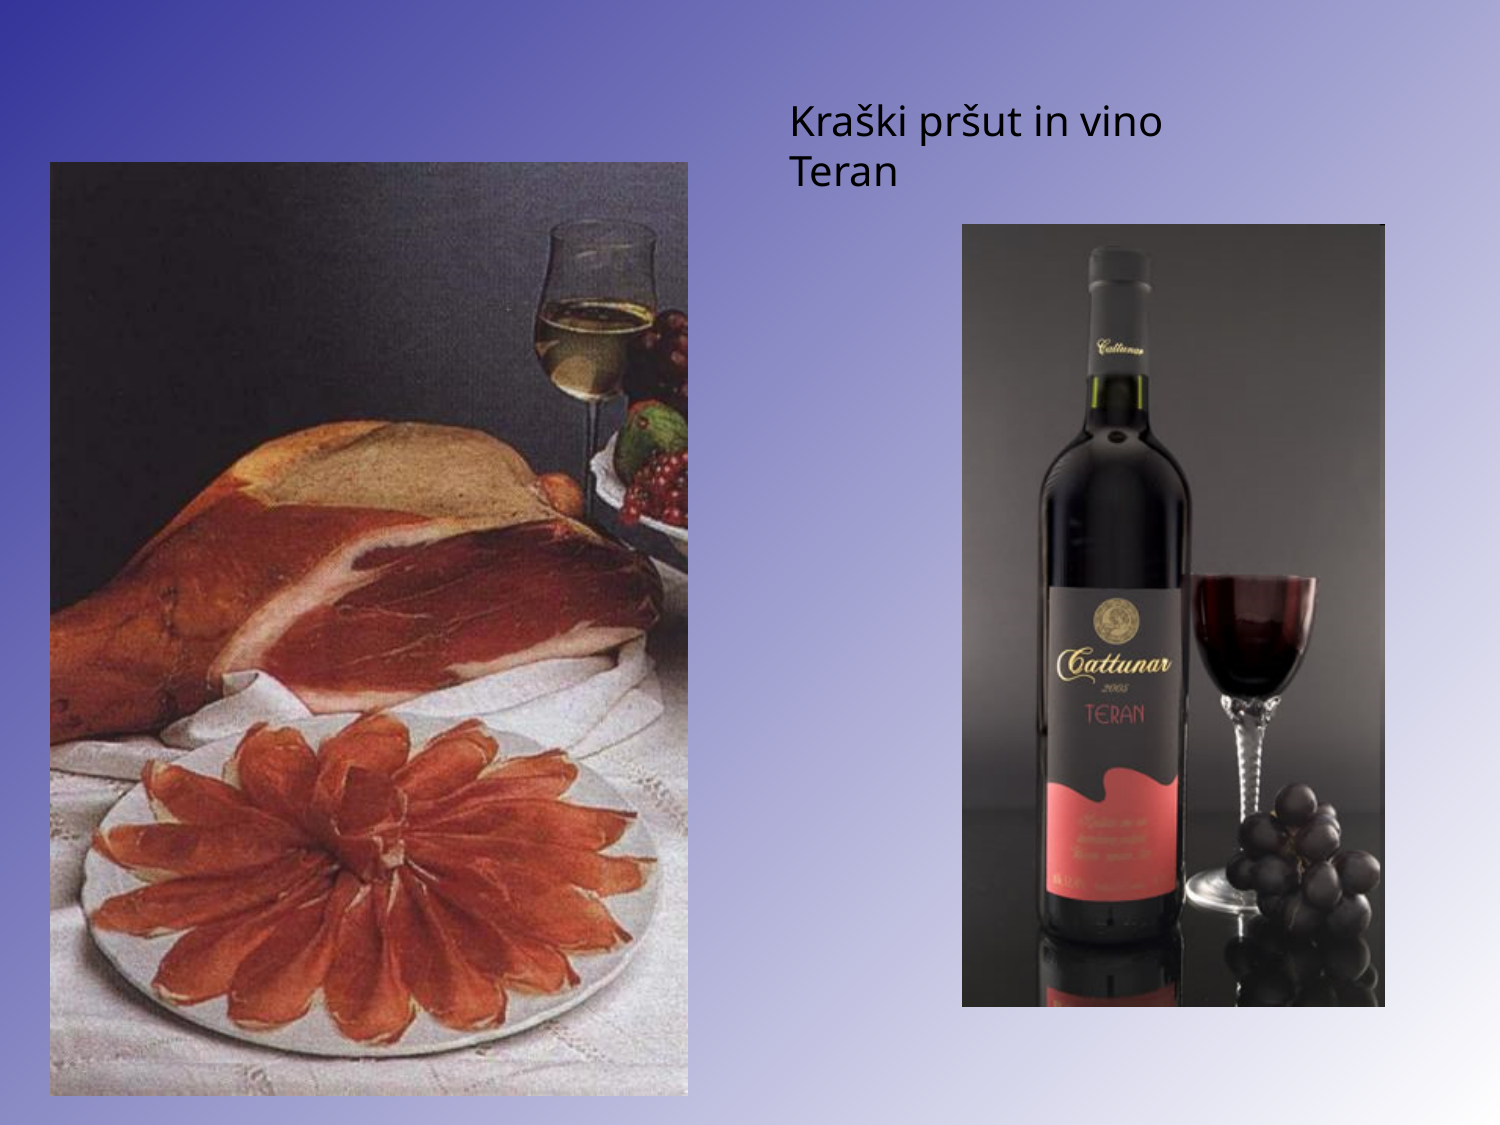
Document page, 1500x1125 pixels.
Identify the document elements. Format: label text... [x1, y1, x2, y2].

picture [962, 224, 1385, 1007]
picture [49, 162, 688, 1096]
text_box Kraški pršut in vino Teran [774, 87, 1213, 203]
